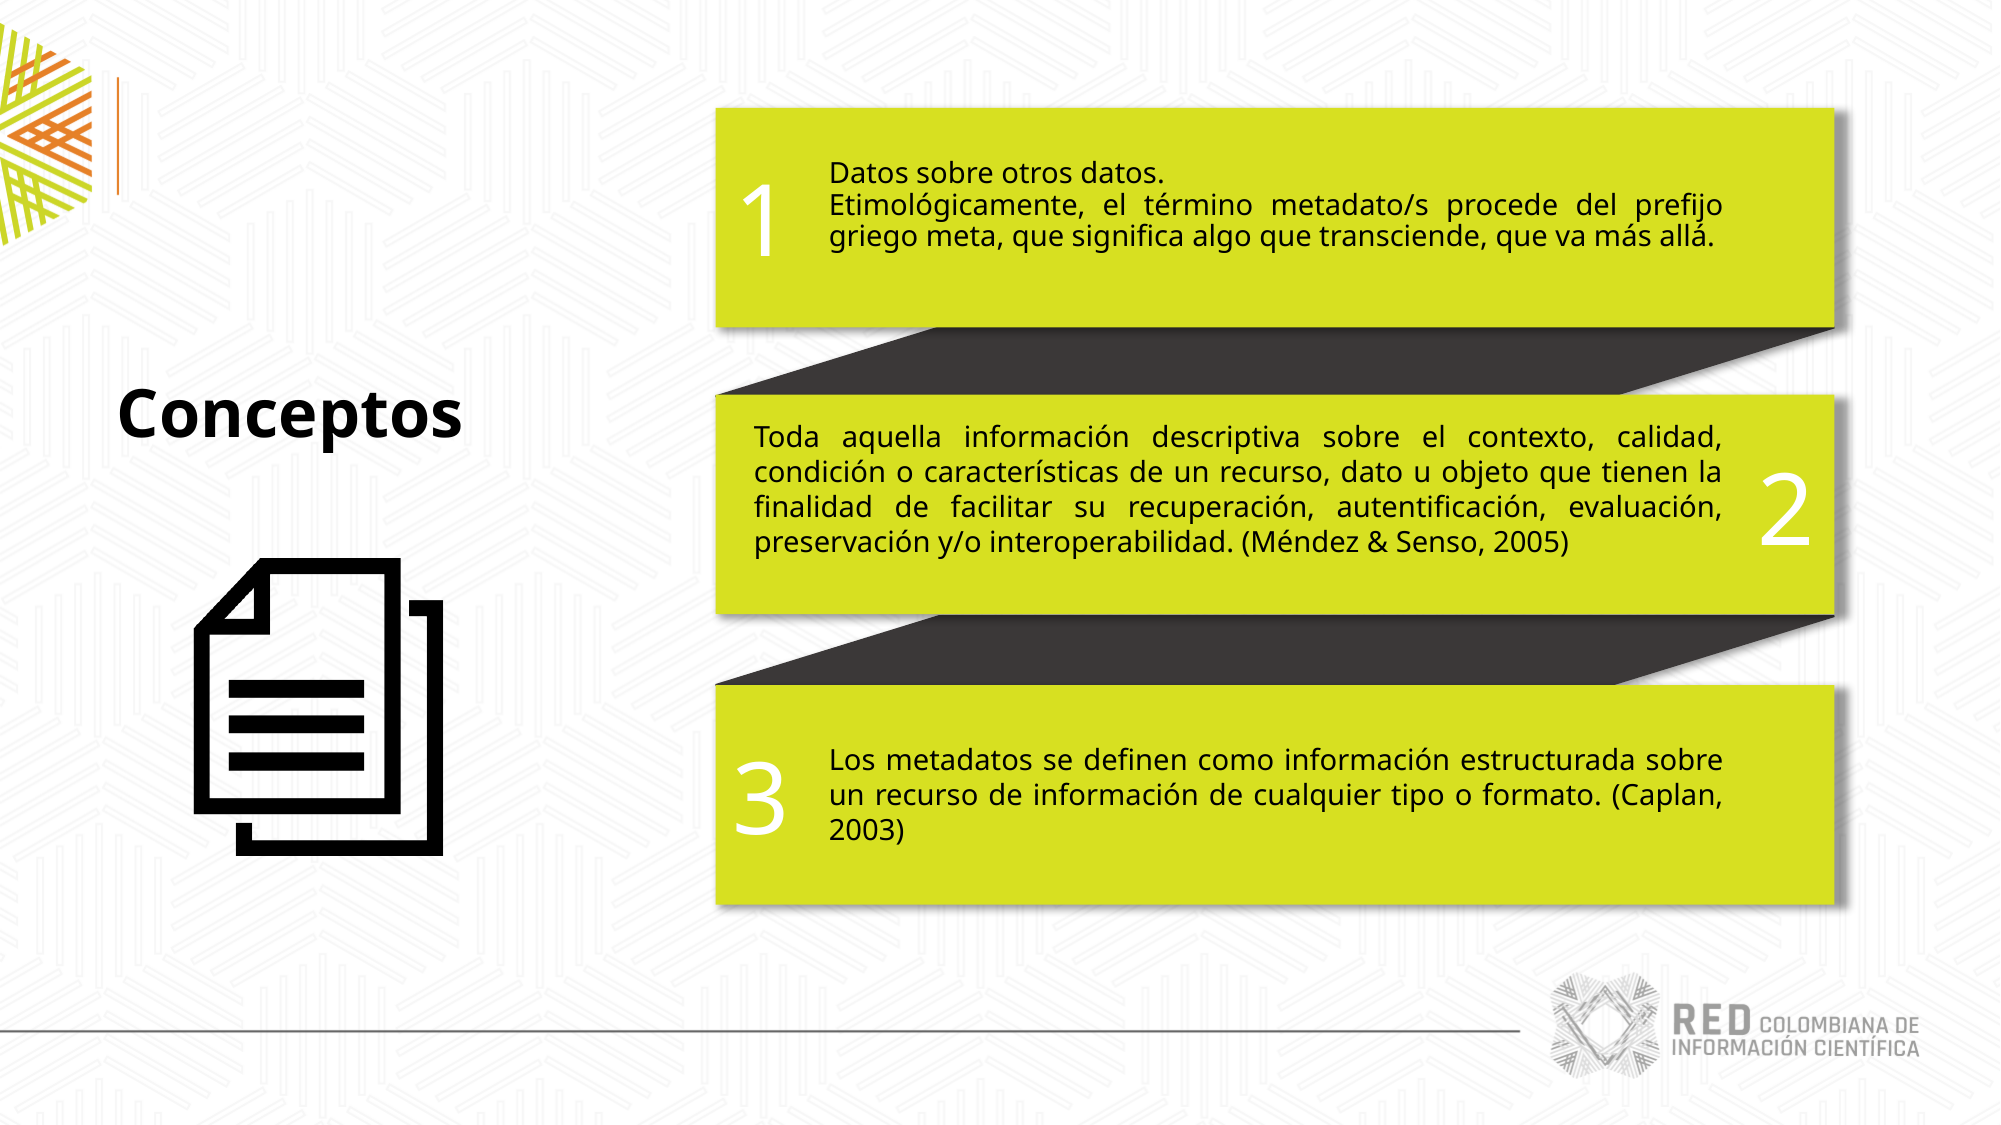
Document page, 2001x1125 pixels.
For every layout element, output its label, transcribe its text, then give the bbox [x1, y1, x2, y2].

picture [0, 0, 2001, 1125]
text_box Conceptos [102, 363, 589, 458]
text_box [715, 107, 1835, 905]
